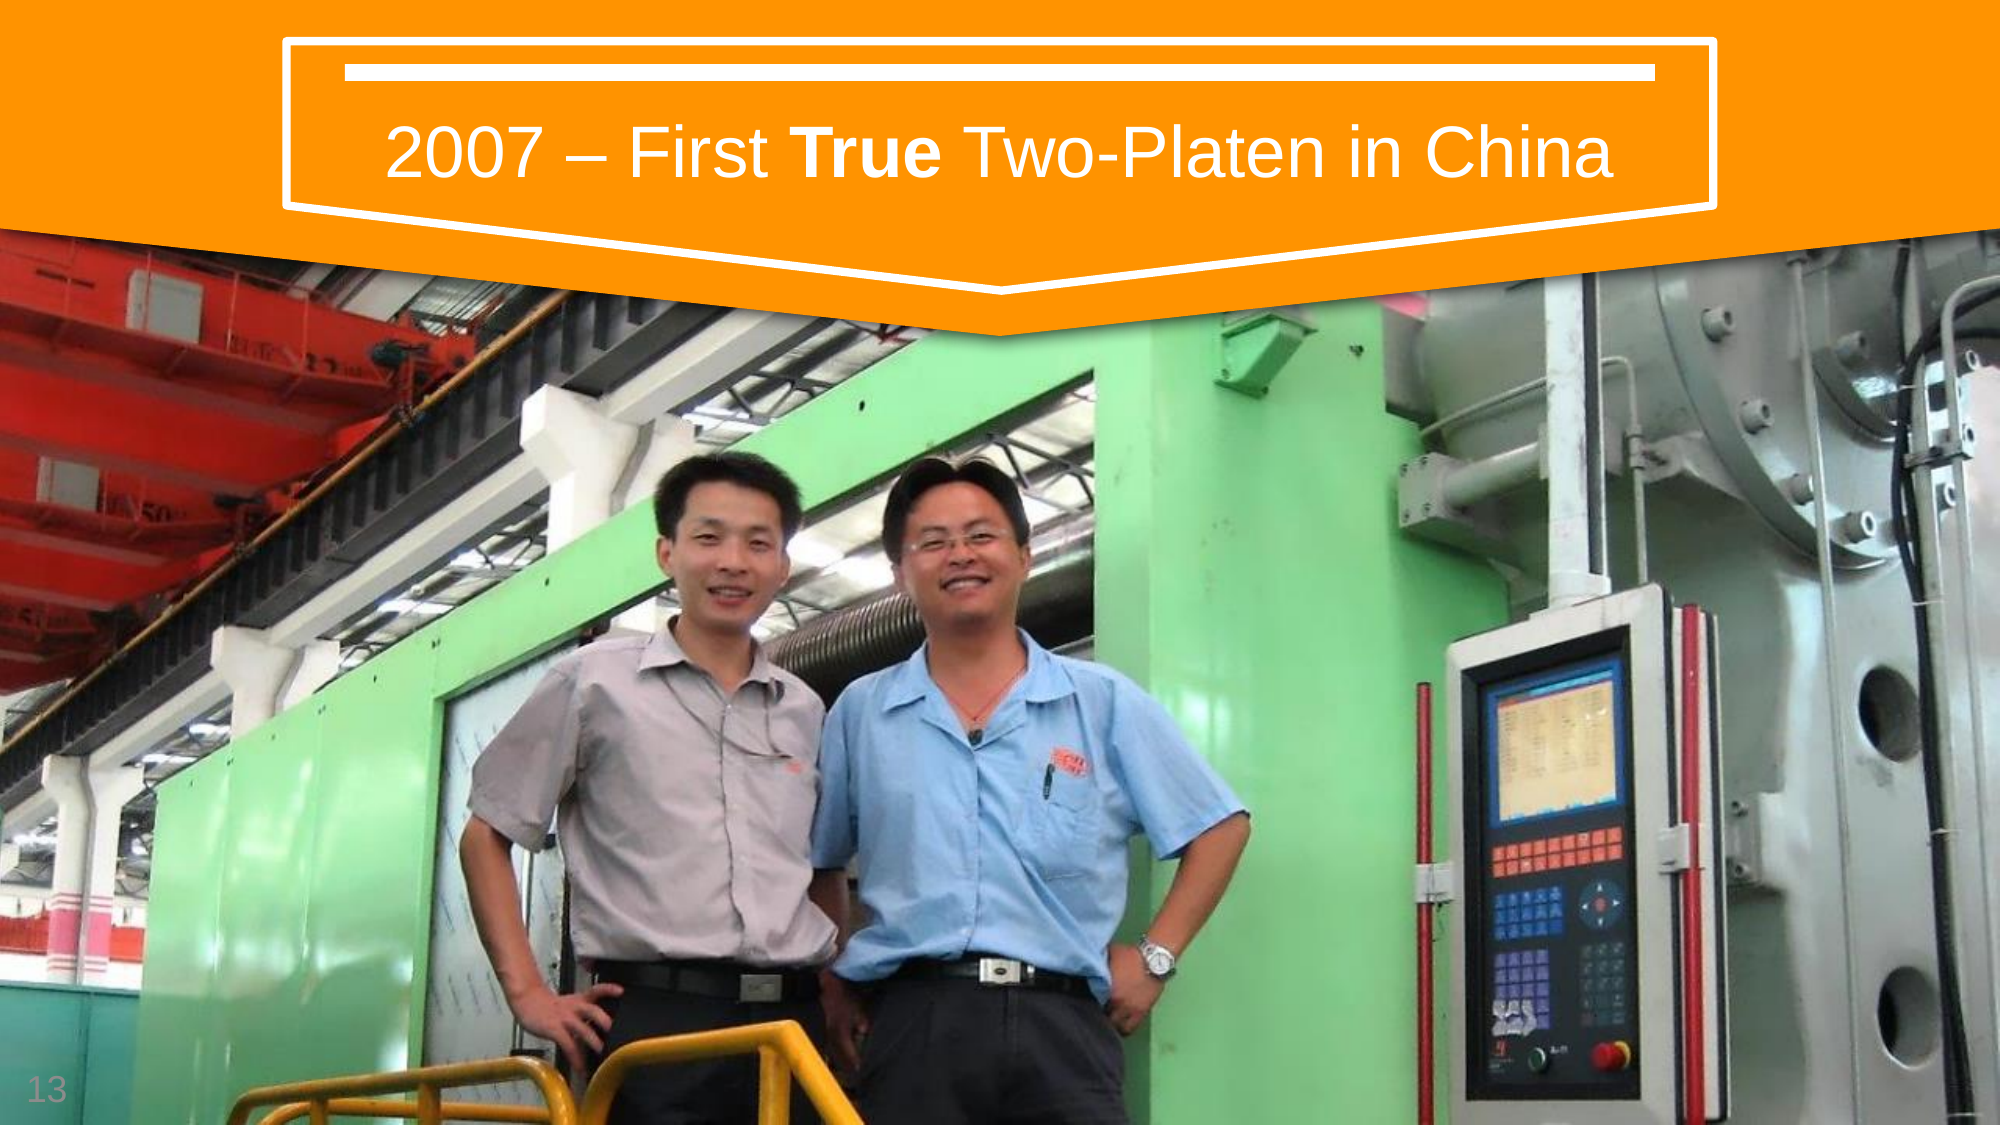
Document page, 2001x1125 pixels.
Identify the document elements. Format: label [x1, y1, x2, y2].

text_box [286, 41, 1714, 129]
text_box [344, 64, 1655, 81]
picture [0, 129, 2000, 1125]
text_box [0, 0, 2000, 129]
